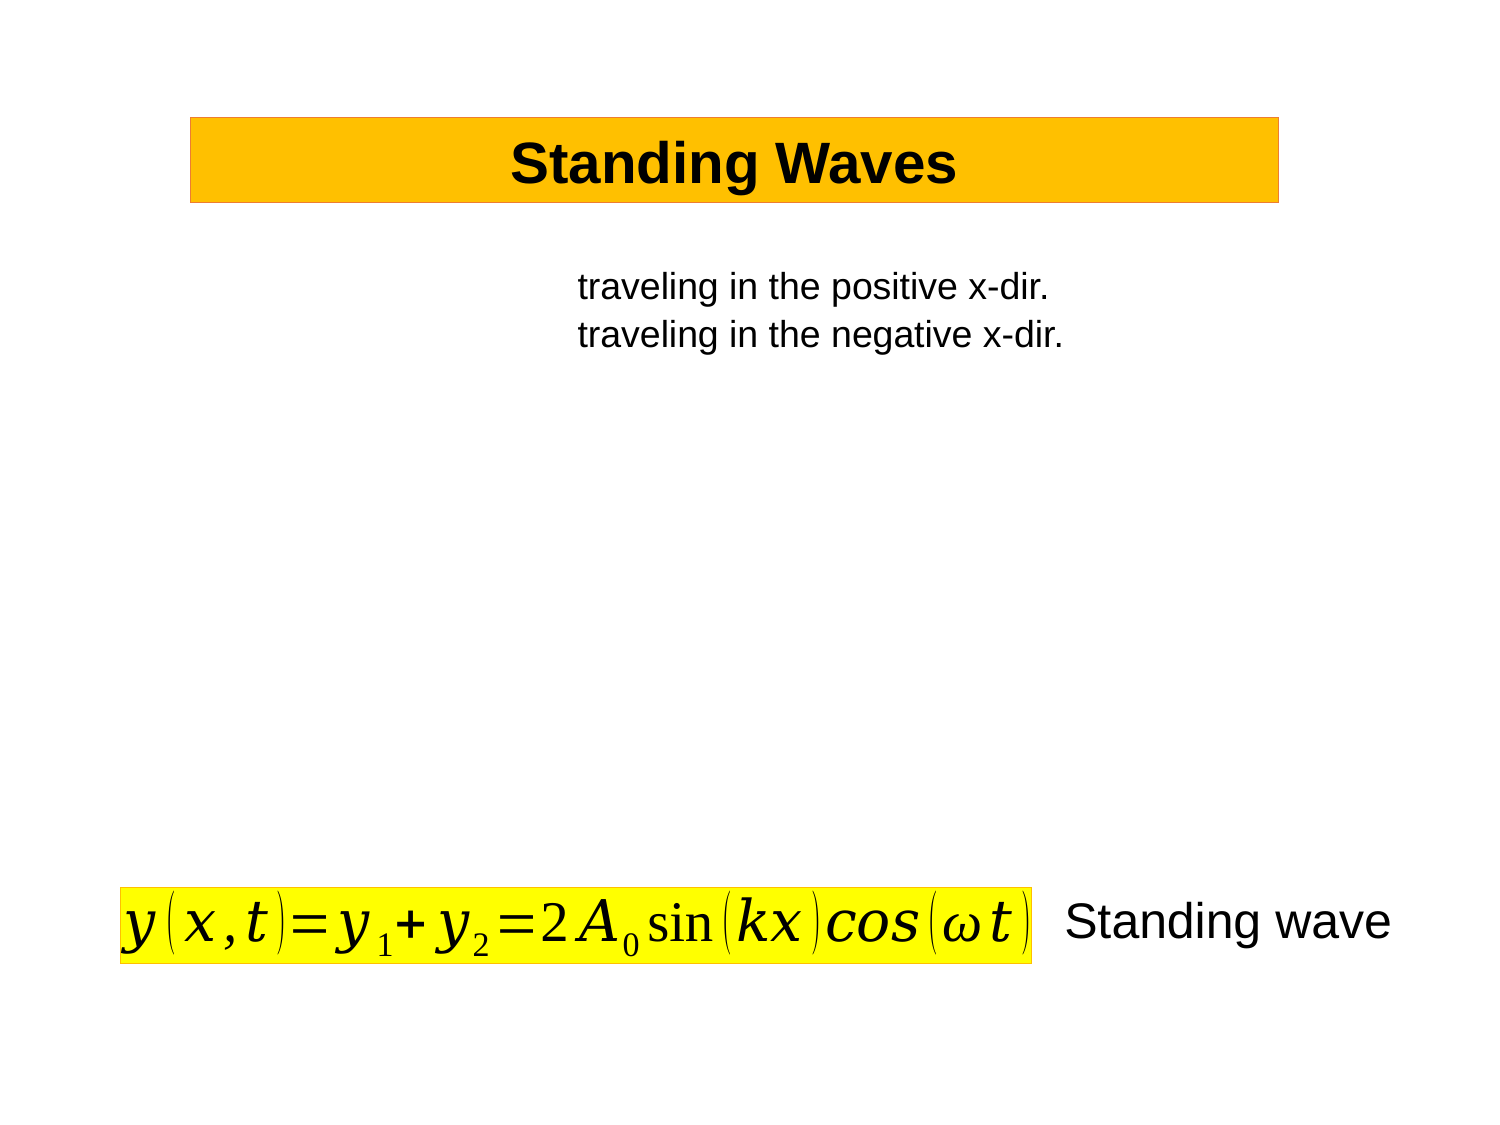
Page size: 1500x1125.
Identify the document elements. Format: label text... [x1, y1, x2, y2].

text_box Standing wave [1049, 881, 1407, 956]
text_box Standing Waves [190, 117, 1279, 203]
